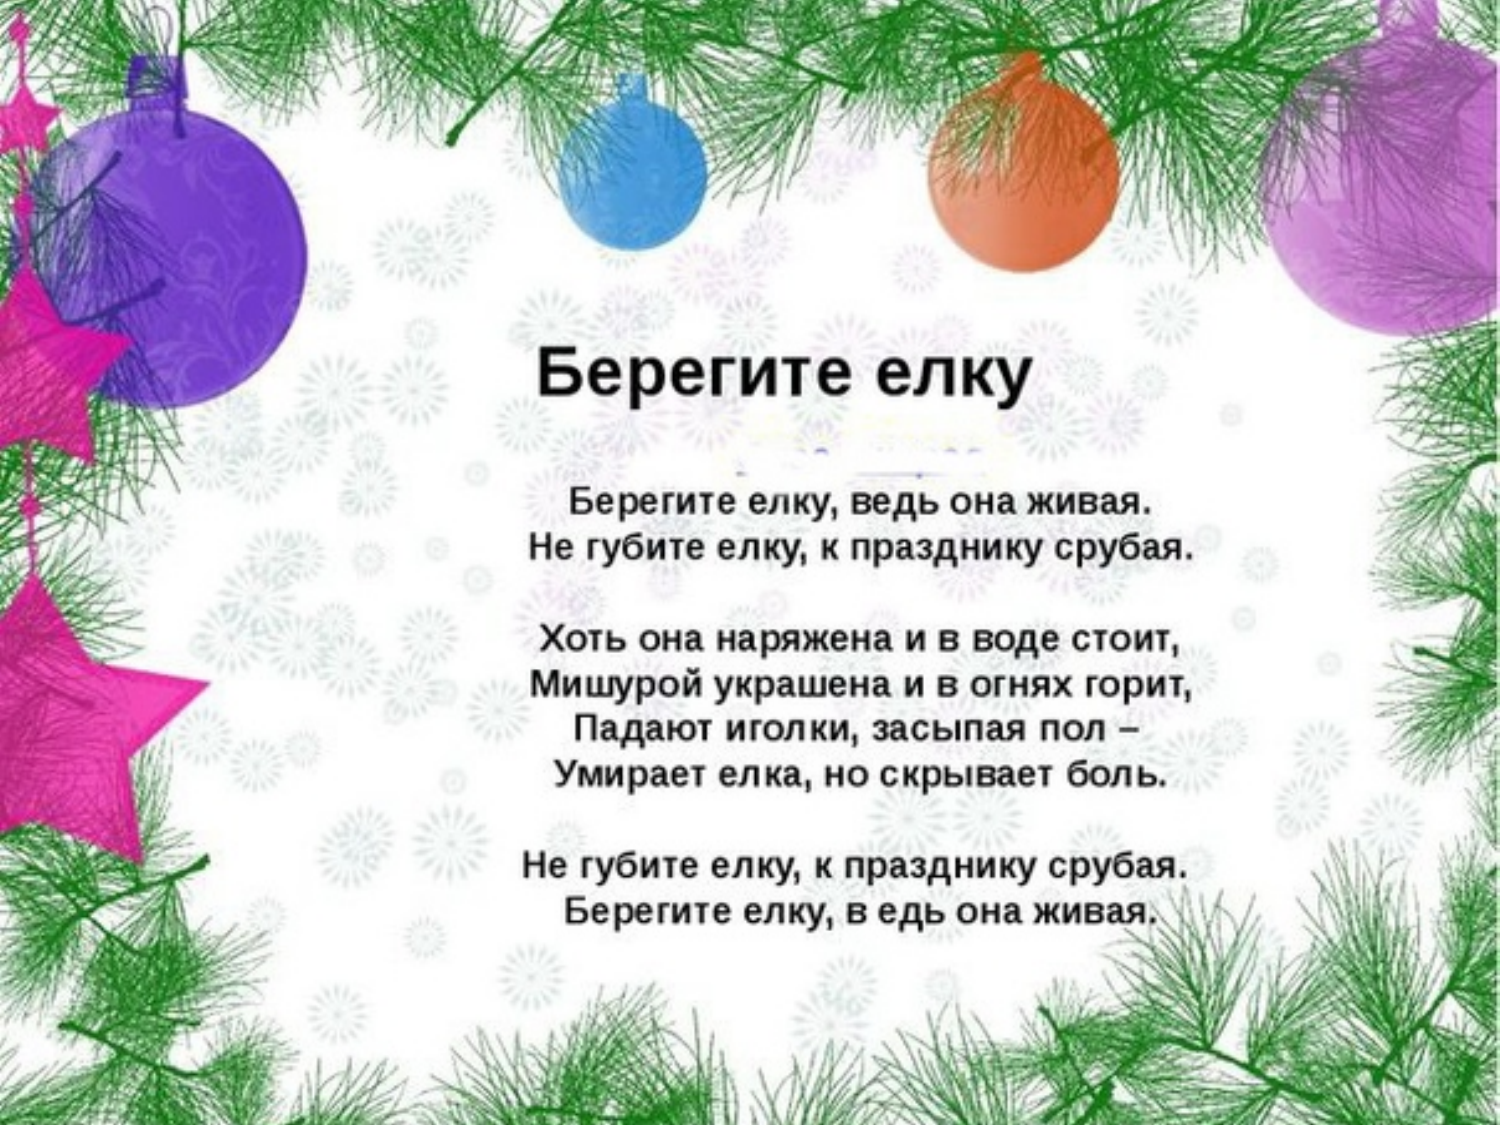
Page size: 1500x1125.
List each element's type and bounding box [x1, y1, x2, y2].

list [0, 0, 1500, 1125]
